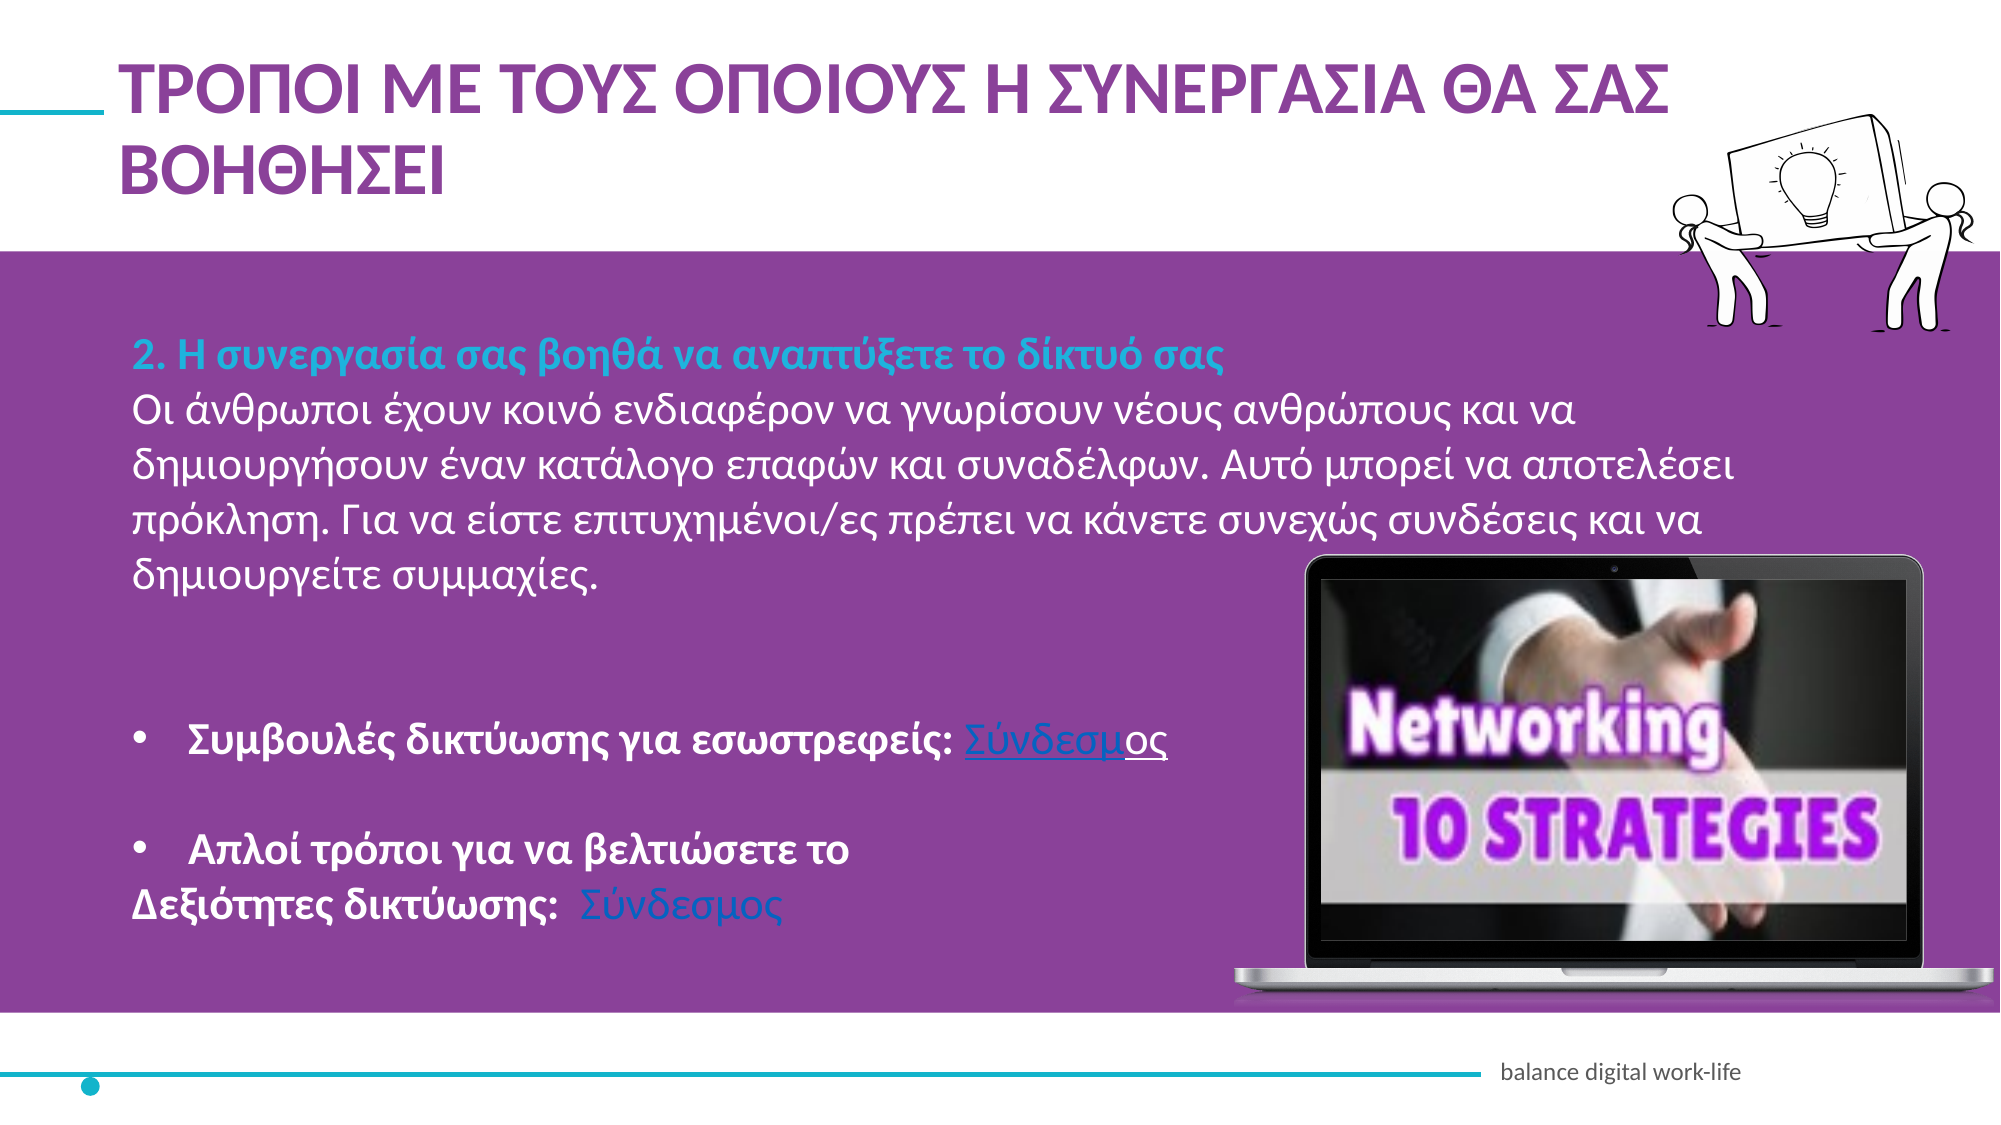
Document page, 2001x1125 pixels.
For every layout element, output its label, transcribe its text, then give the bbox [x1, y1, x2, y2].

list ΤΡΟΠΟΙ ΜΕ ΤΟΥΣ ΟΠΟΙΟΥΣ Η ΣΥΝΕΡΓΑΣΙΑ ΘΑ ΣΑΣ ΒΟΗΘΗΣΕΙ [103, 40, 1964, 237]
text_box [1644, 113, 1979, 359]
picture [1196, 533, 2001, 1037]
text_box 2. Η συνεργασία σας βοηθά να αναπτύξετε το δίκτυό σας Οι άνθρωποι έχουν κοινό ενδιαφέρον να γνωρίσουν νέους ανθρώπους και να δημιουργήσουν έναν κατάλογο επαφών και συναδέλφων. Αυτό μπορεί να αποτελέσει πρόκληση. Για να είστε επιτυχημένοι/ες πρέπει να κάνετε συνεχώς συνδέσεις και να δημιουργείτε συμμαχίες. Συμβουλές δικτύωσης για εσωστρεφείς: Σύνδεσμος Απλοί τρόποι για να βελτιώσετε το Δεξιότητες δικτύωσης: Σύνδεσμος [117, 316, 1865, 992]
